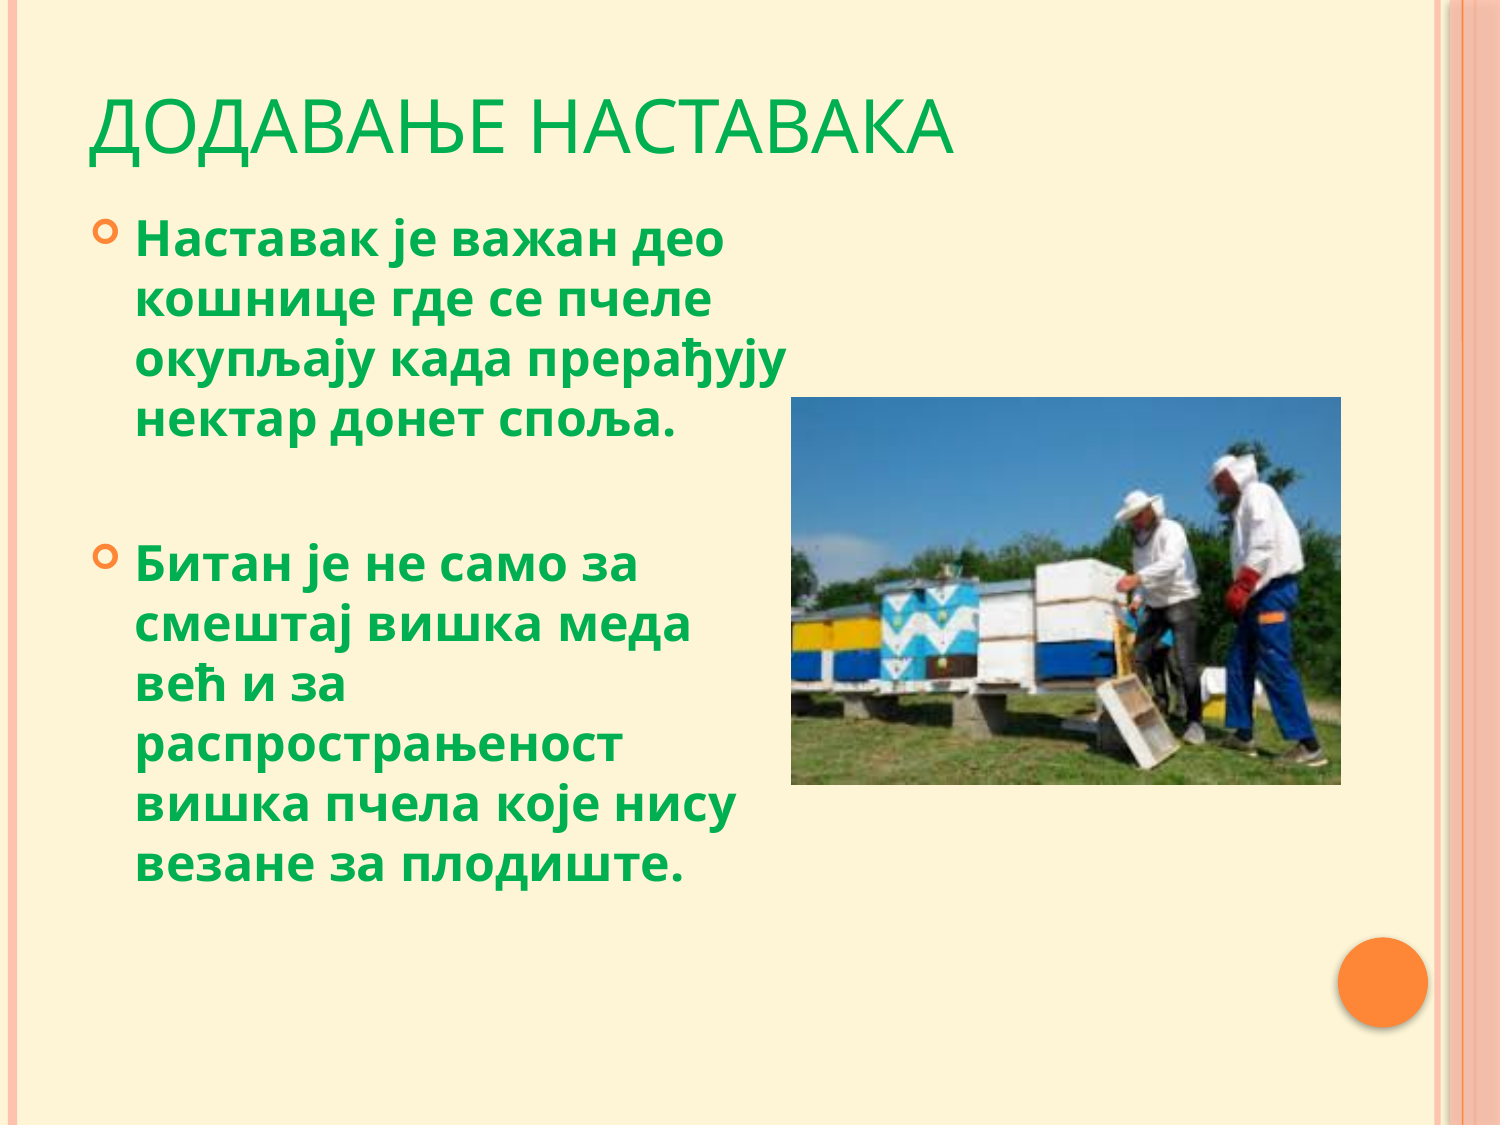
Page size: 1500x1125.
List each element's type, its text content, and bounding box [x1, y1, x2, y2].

title Додавање наставака [75, 45, 1425, 176]
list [790, 396, 1342, 785]
list Наставак је важан део кошнице где се пчеле окупљају када прерађују нектар донет споља. Битан је не само за смештај вишка меда већ и за распрострањеност вишка пчела које нису везане за плодиште. [75, 199, 809, 1005]
